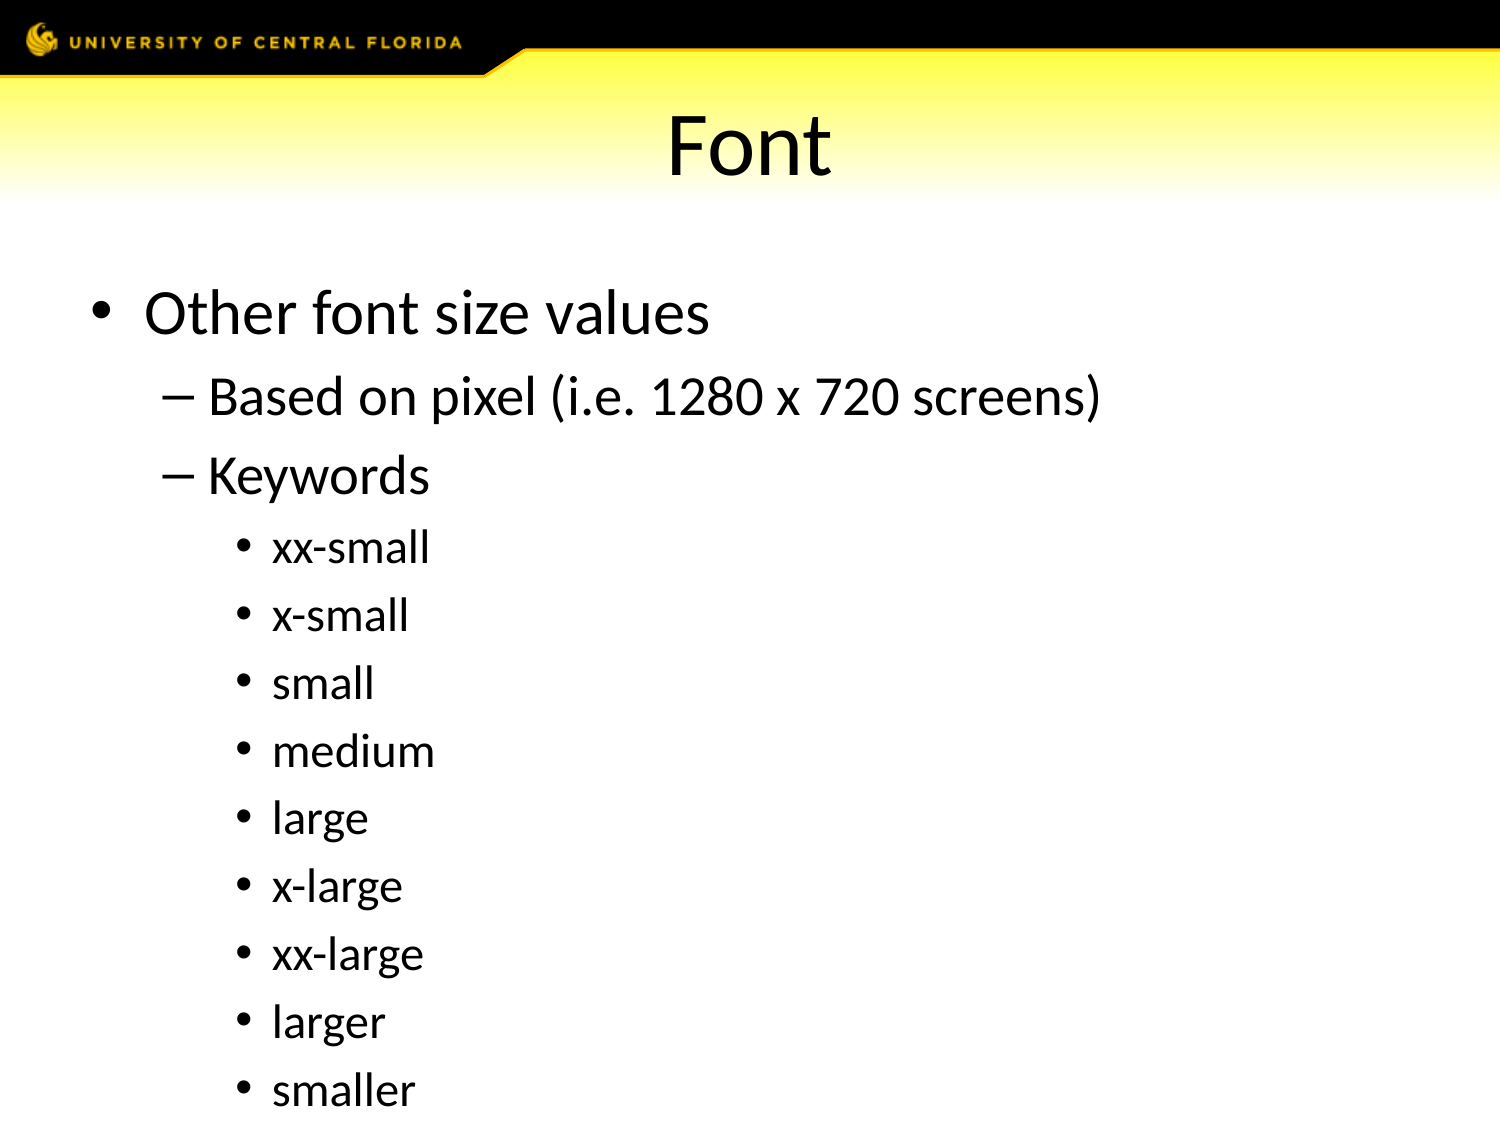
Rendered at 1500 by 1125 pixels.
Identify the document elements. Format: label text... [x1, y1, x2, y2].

title Font [75, 45, 1425, 233]
picture [0, 0, 484, 74]
list Other font size values Based on pixel (i.e. 1280 x 720 screens) Keywords xx-small x-small small medium large x-large xx-large larger smaller [75, 262, 1425, 1125]
